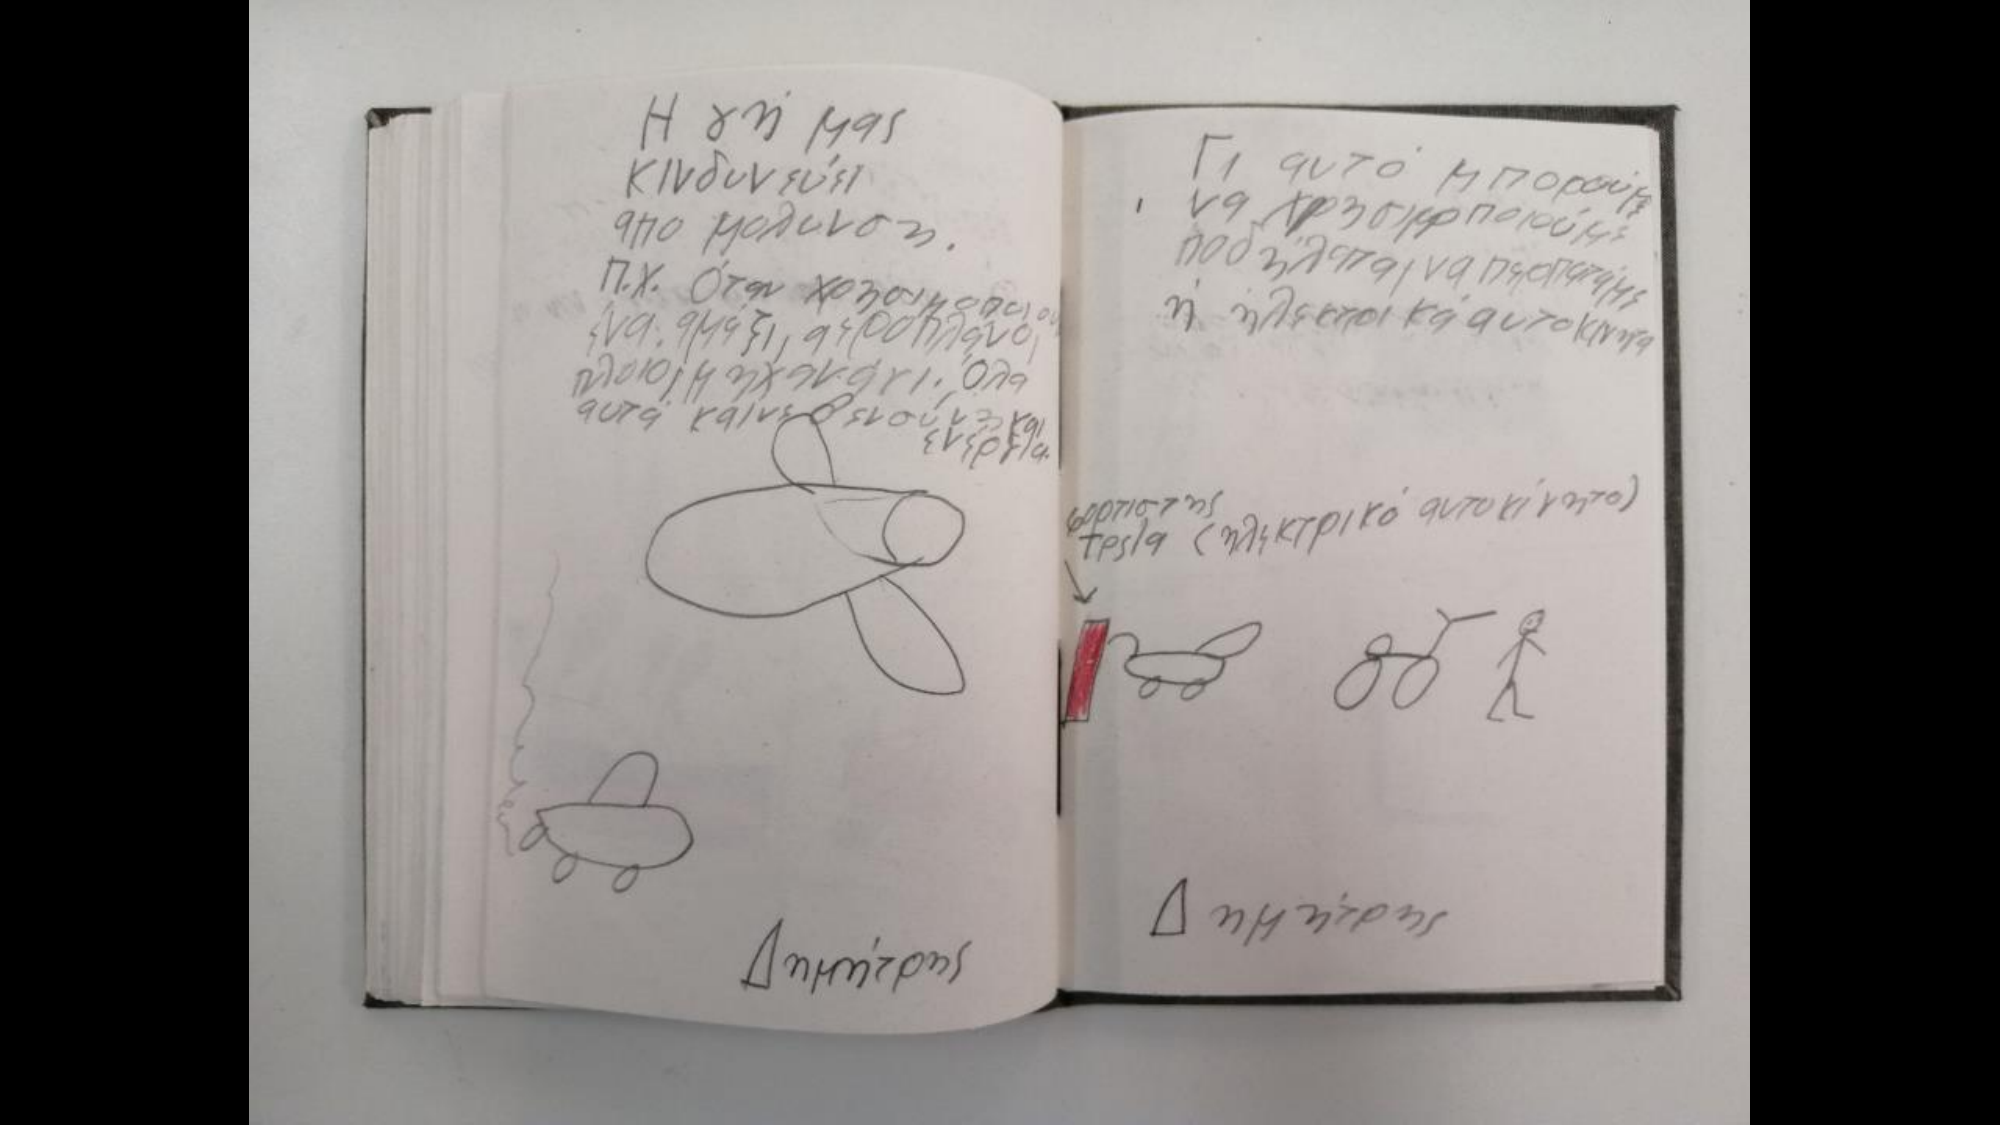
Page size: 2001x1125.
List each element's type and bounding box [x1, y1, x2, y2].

picture [249, 0, 1750, 1125]
